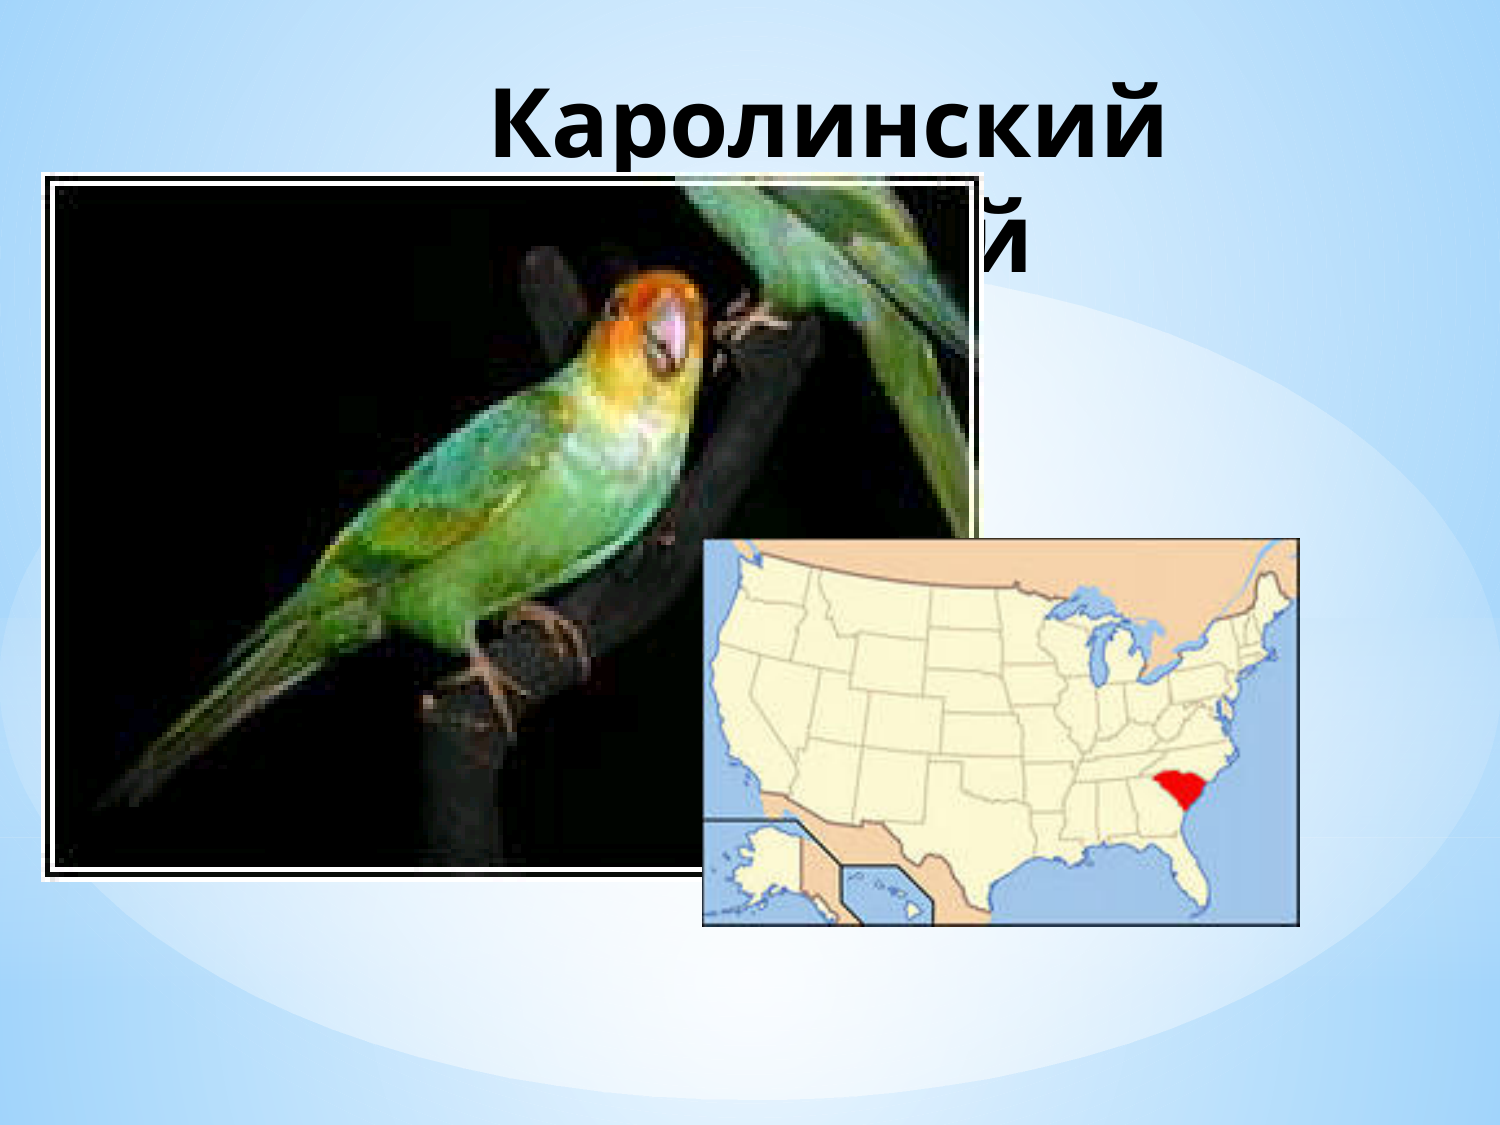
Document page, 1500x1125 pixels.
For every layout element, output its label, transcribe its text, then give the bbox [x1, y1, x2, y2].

title Каролинский попугай [294, 54, 1363, 209]
picture [702, 538, 1301, 928]
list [41, 172, 984, 882]
